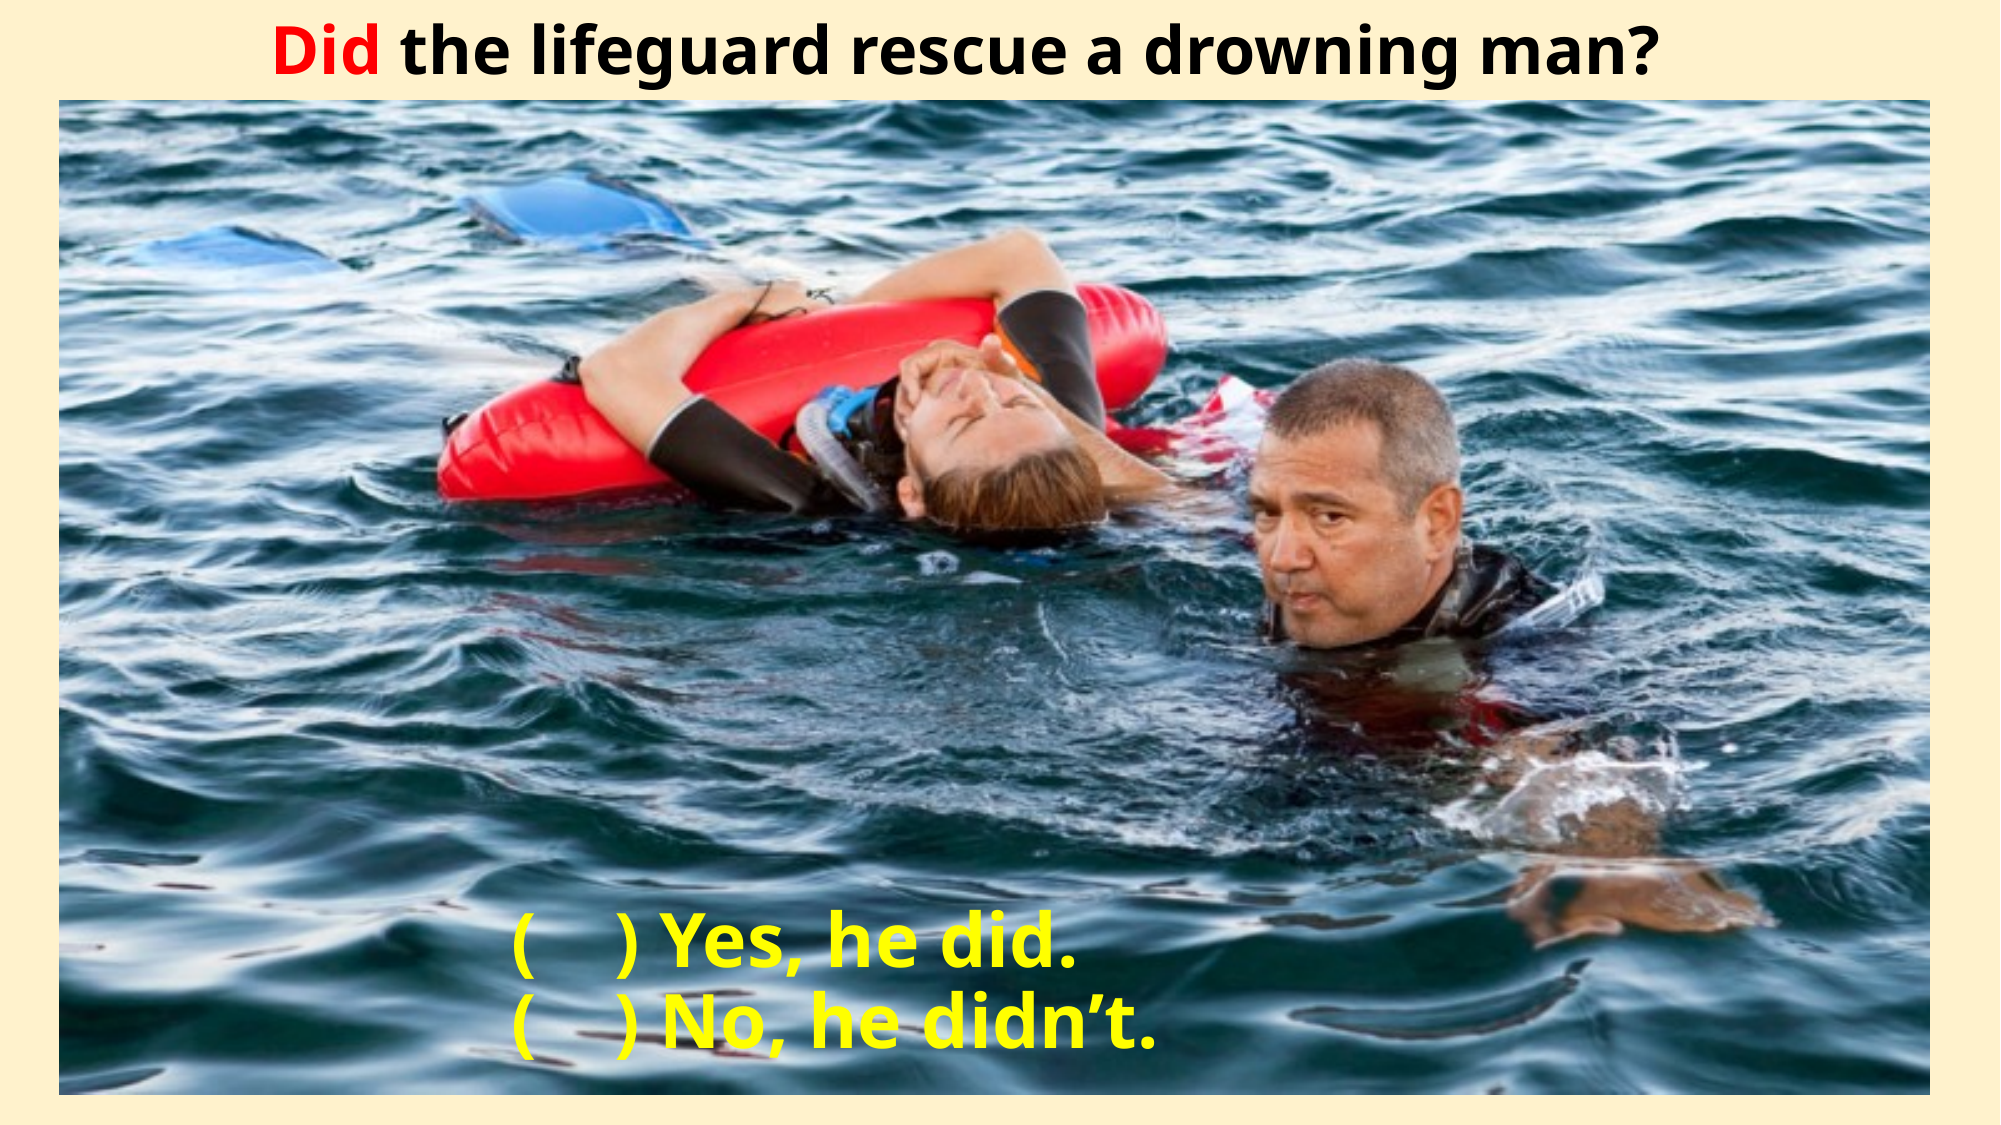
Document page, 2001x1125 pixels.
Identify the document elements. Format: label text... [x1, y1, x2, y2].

picture [59, 100, 1930, 1095]
text_box Did the lifeguard rescue a drowning man? [255, 0, 1911, 100]
